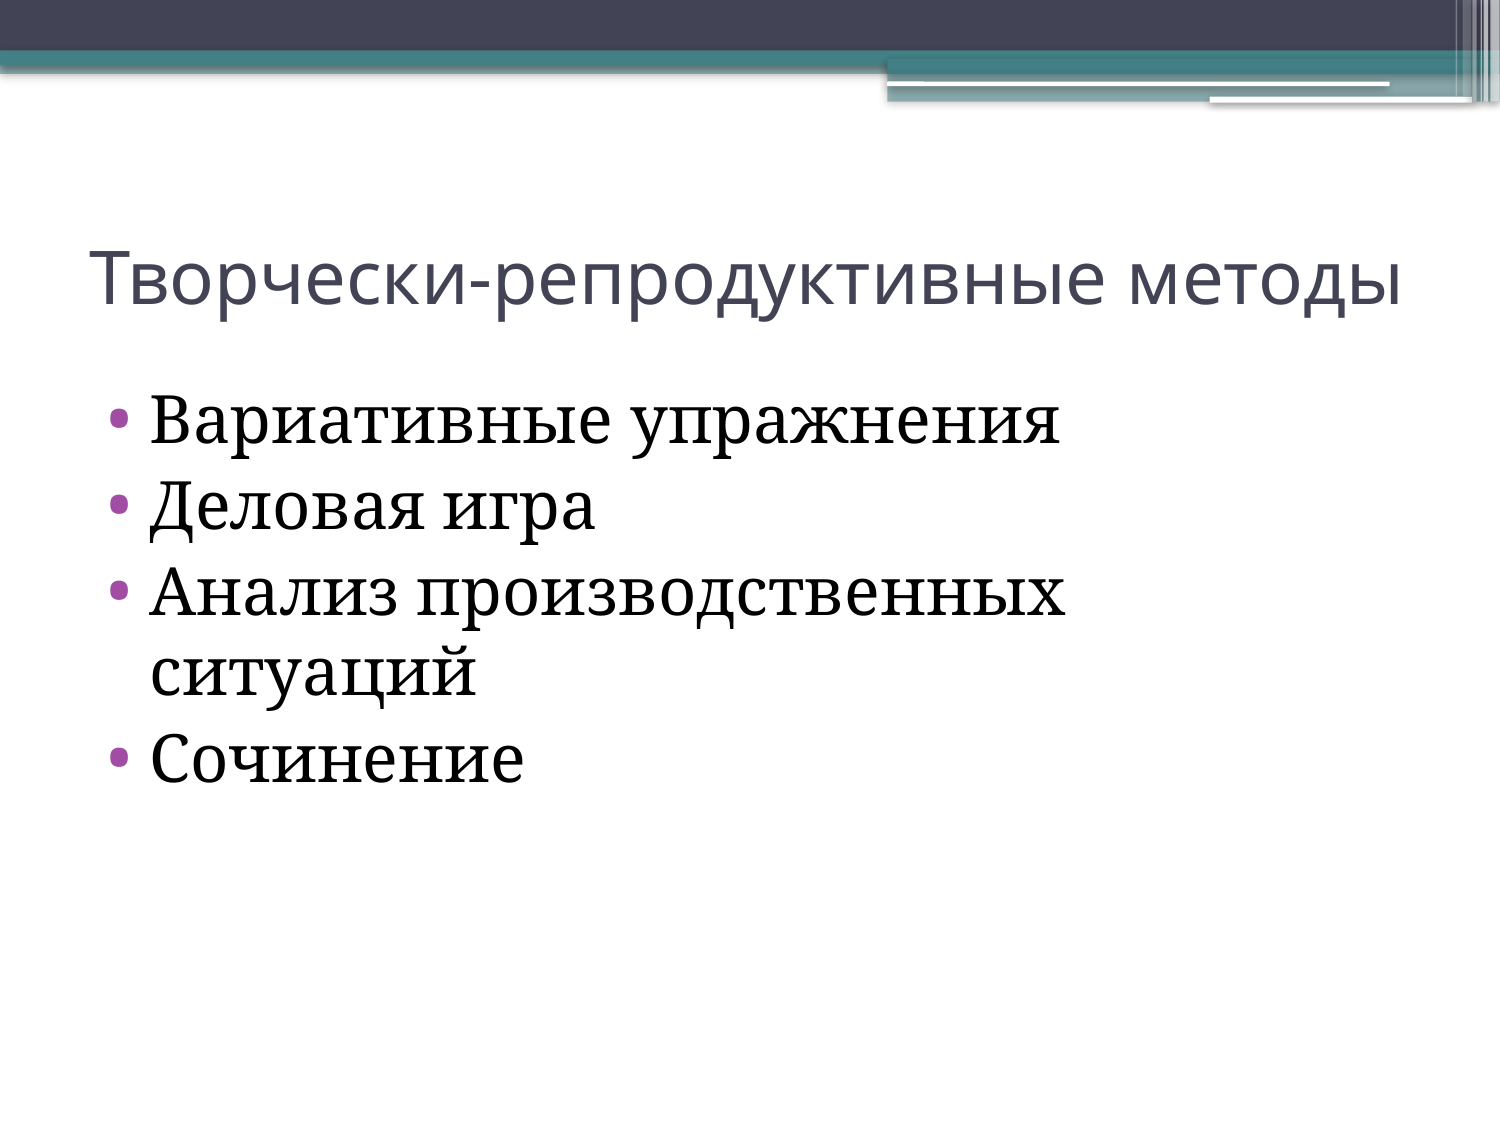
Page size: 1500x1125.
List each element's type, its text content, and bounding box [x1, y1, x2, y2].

list Вариативные упражнения Деловая игра Анализ производственных ситуаций Сочинение [75, 368, 1425, 1079]
title Творчески-репродуктивные методы [75, 187, 1425, 363]
